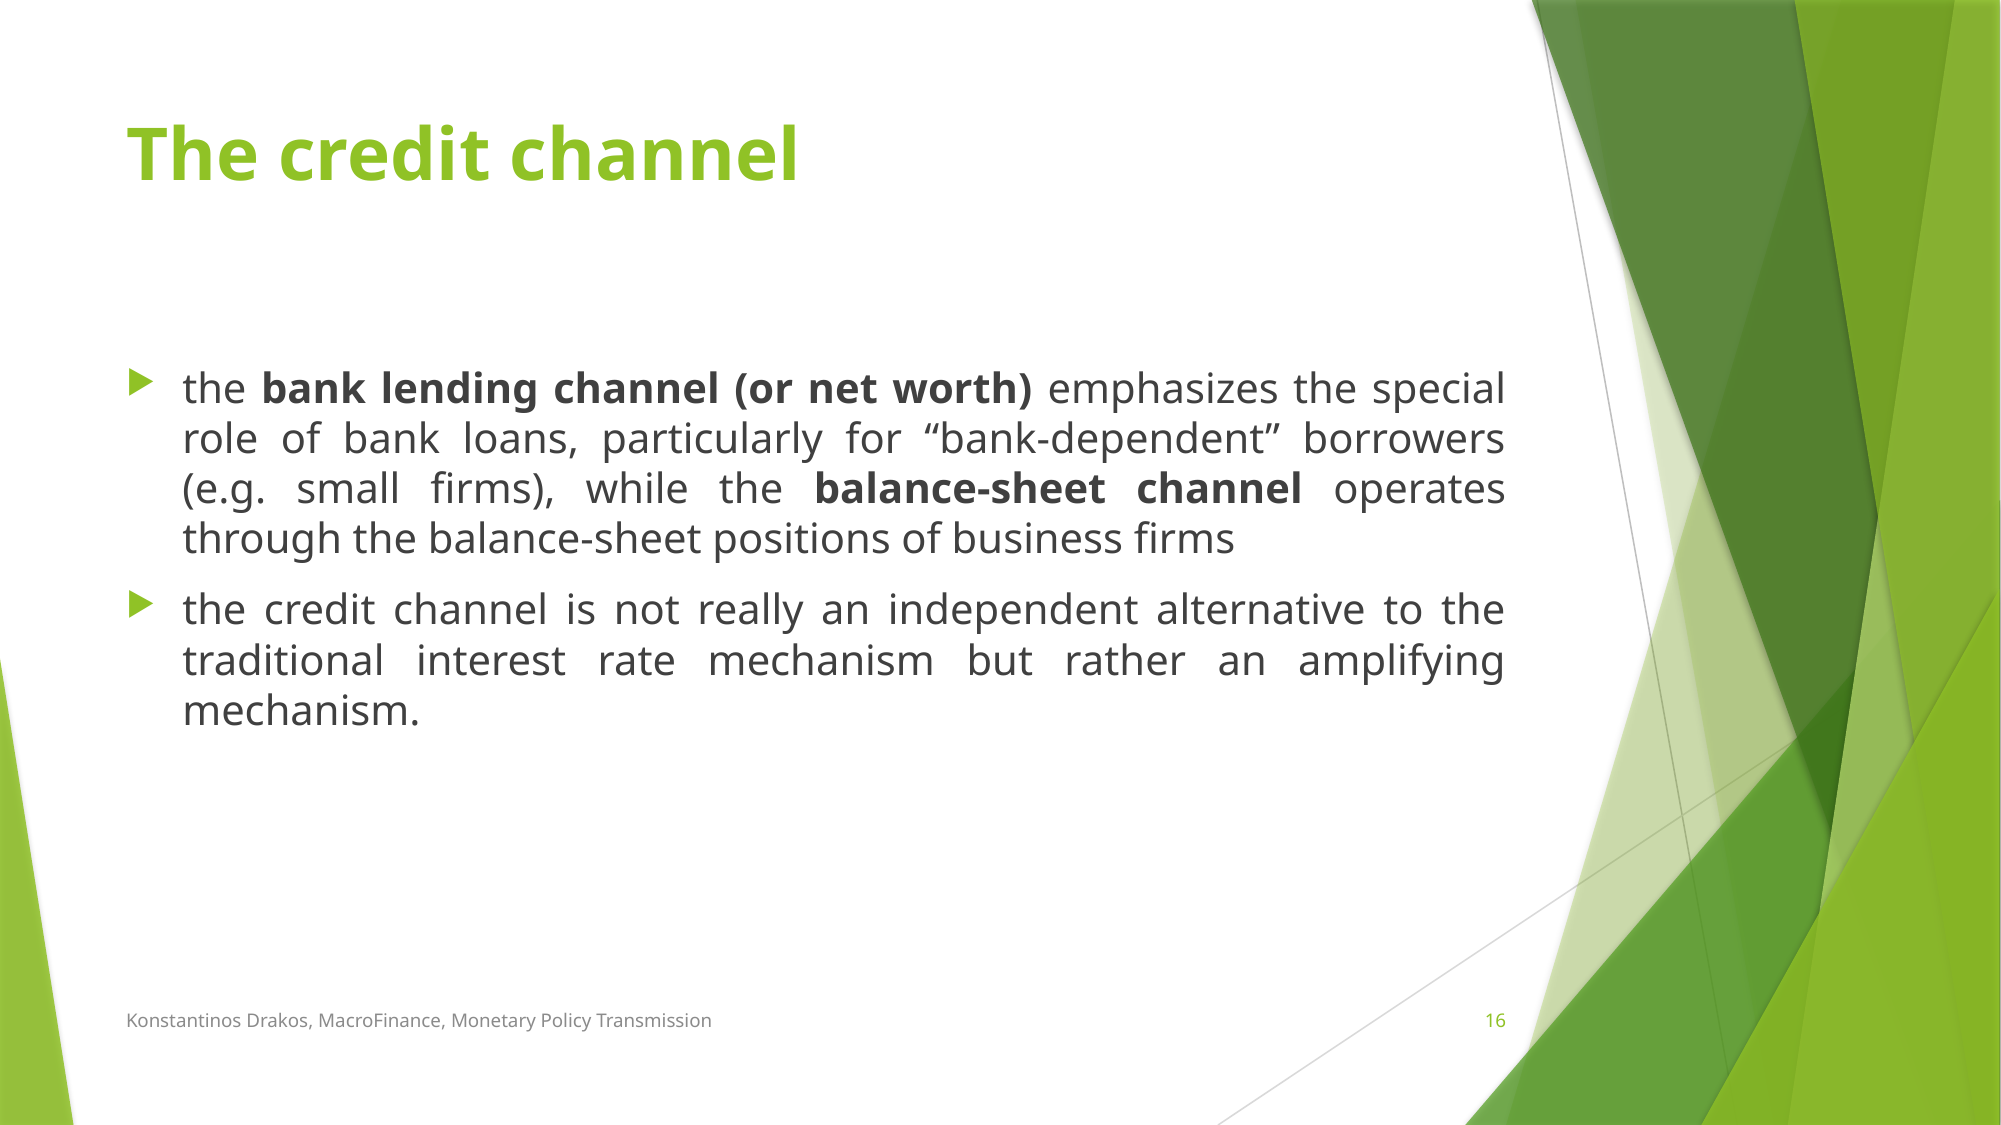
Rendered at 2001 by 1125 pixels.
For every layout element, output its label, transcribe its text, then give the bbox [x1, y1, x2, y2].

slide_number 16 [1409, 991, 1522, 1051]
list the bank lending channel (or net worth) emphasizes the special role of bank loans, particularly for “bank-dependent” borrowers (e.g. small firms), while the balance-sheet channel operates through the balance-sheet positions of business firms the credit channel is not really an independent alternative to the traditional interest rate mechanism but rather an amplifying mechanism. [111, 354, 1522, 992]
footer Konstantinos Drakos, MacroFinance, Monetary Policy Transmission [111, 991, 1145, 1051]
title The credit channel [111, 99, 1522, 317]
